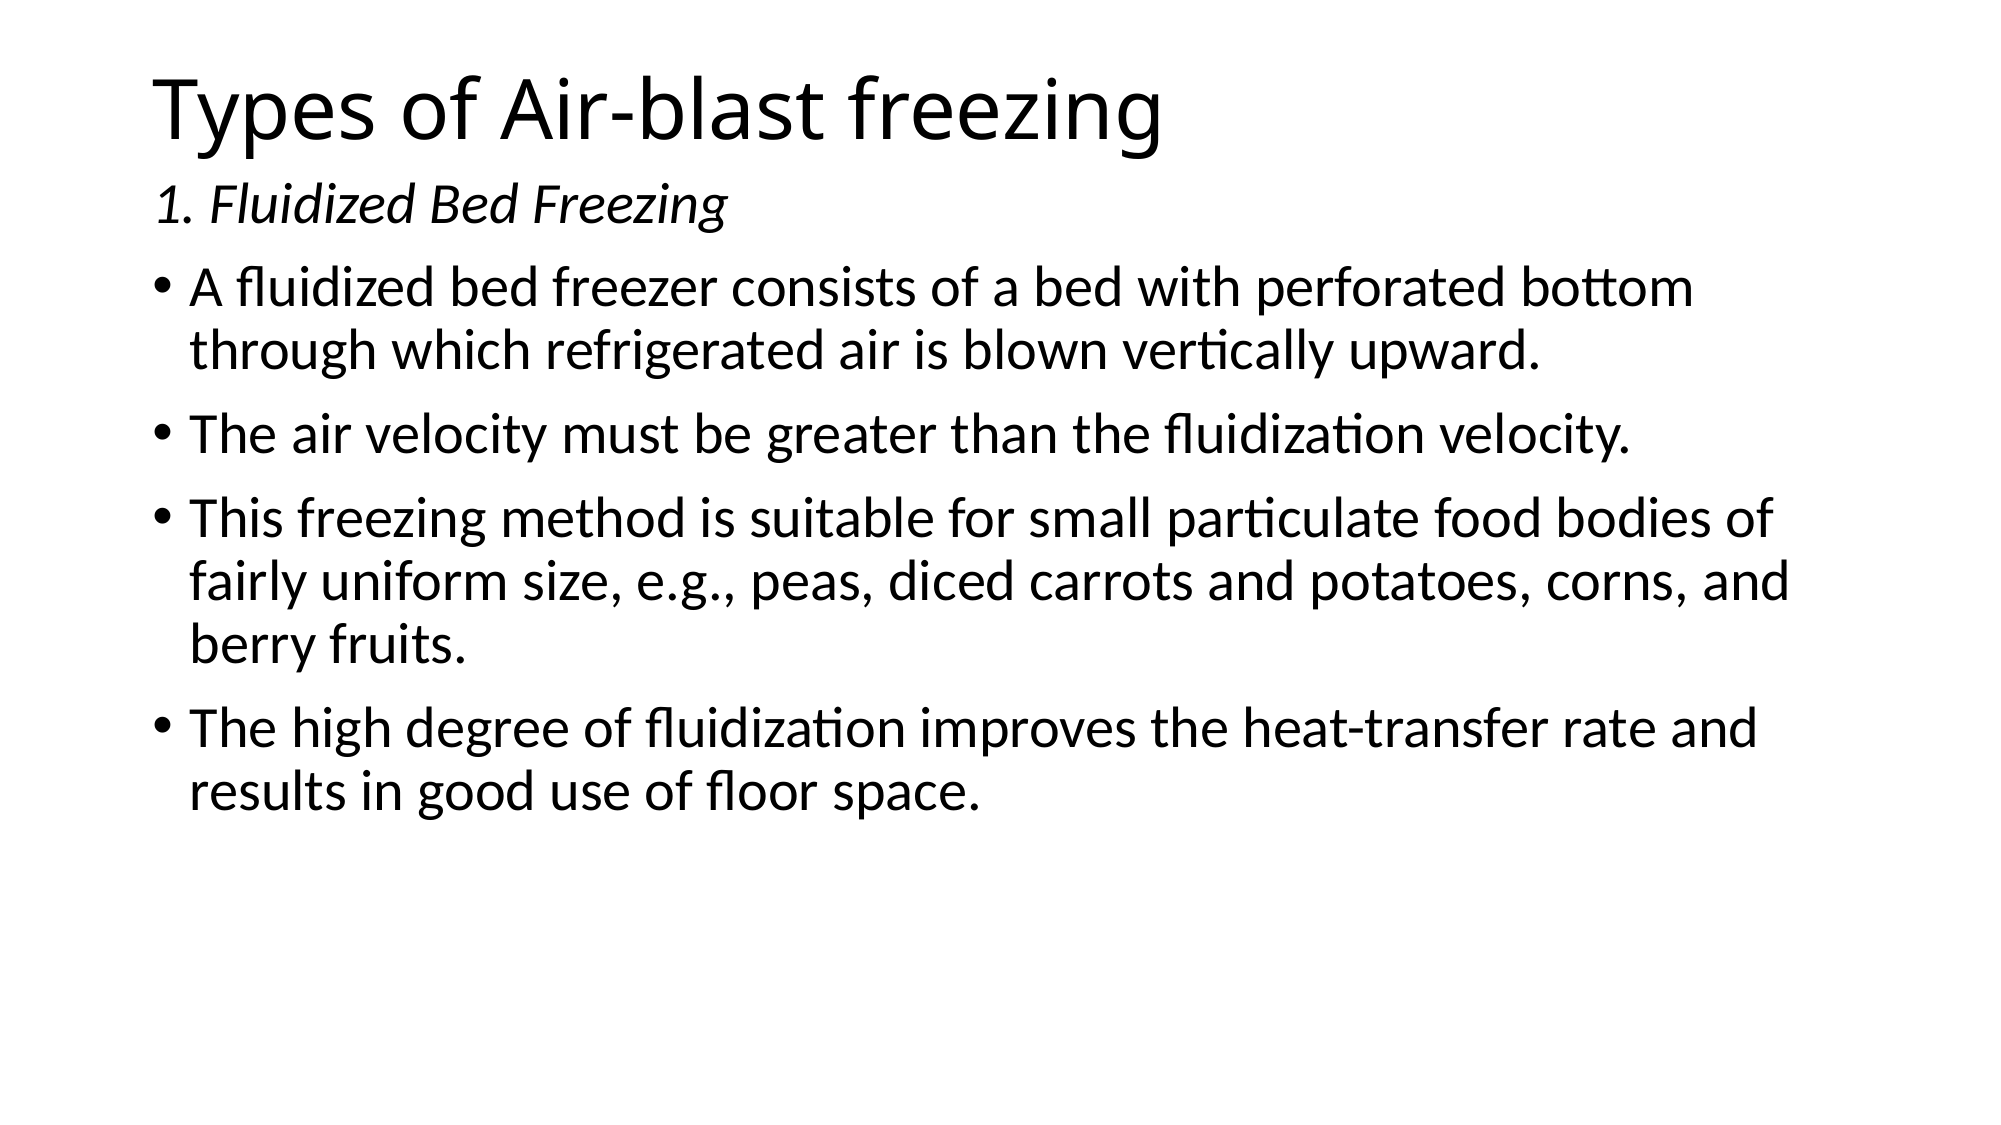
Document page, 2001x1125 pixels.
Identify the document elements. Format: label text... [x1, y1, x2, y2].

title Types of Air-blast freezing [137, 59, 1863, 165]
list 1. Fluidized Bed Freezing A fluidized bed freezer consists of a bed with perforated bottom through which refrigerated air is blown vertically upward. The air velocity must be greater than the fluidization velocity. This freezing method is suitable for small particulate food bodies of fairly uniform size, e.g., peas, diced carrots and potatoes, corns, and berry fruits. The high degree of fluidization improves the heat-transfer rate and results in good use of floor space. [137, 165, 1863, 1014]
